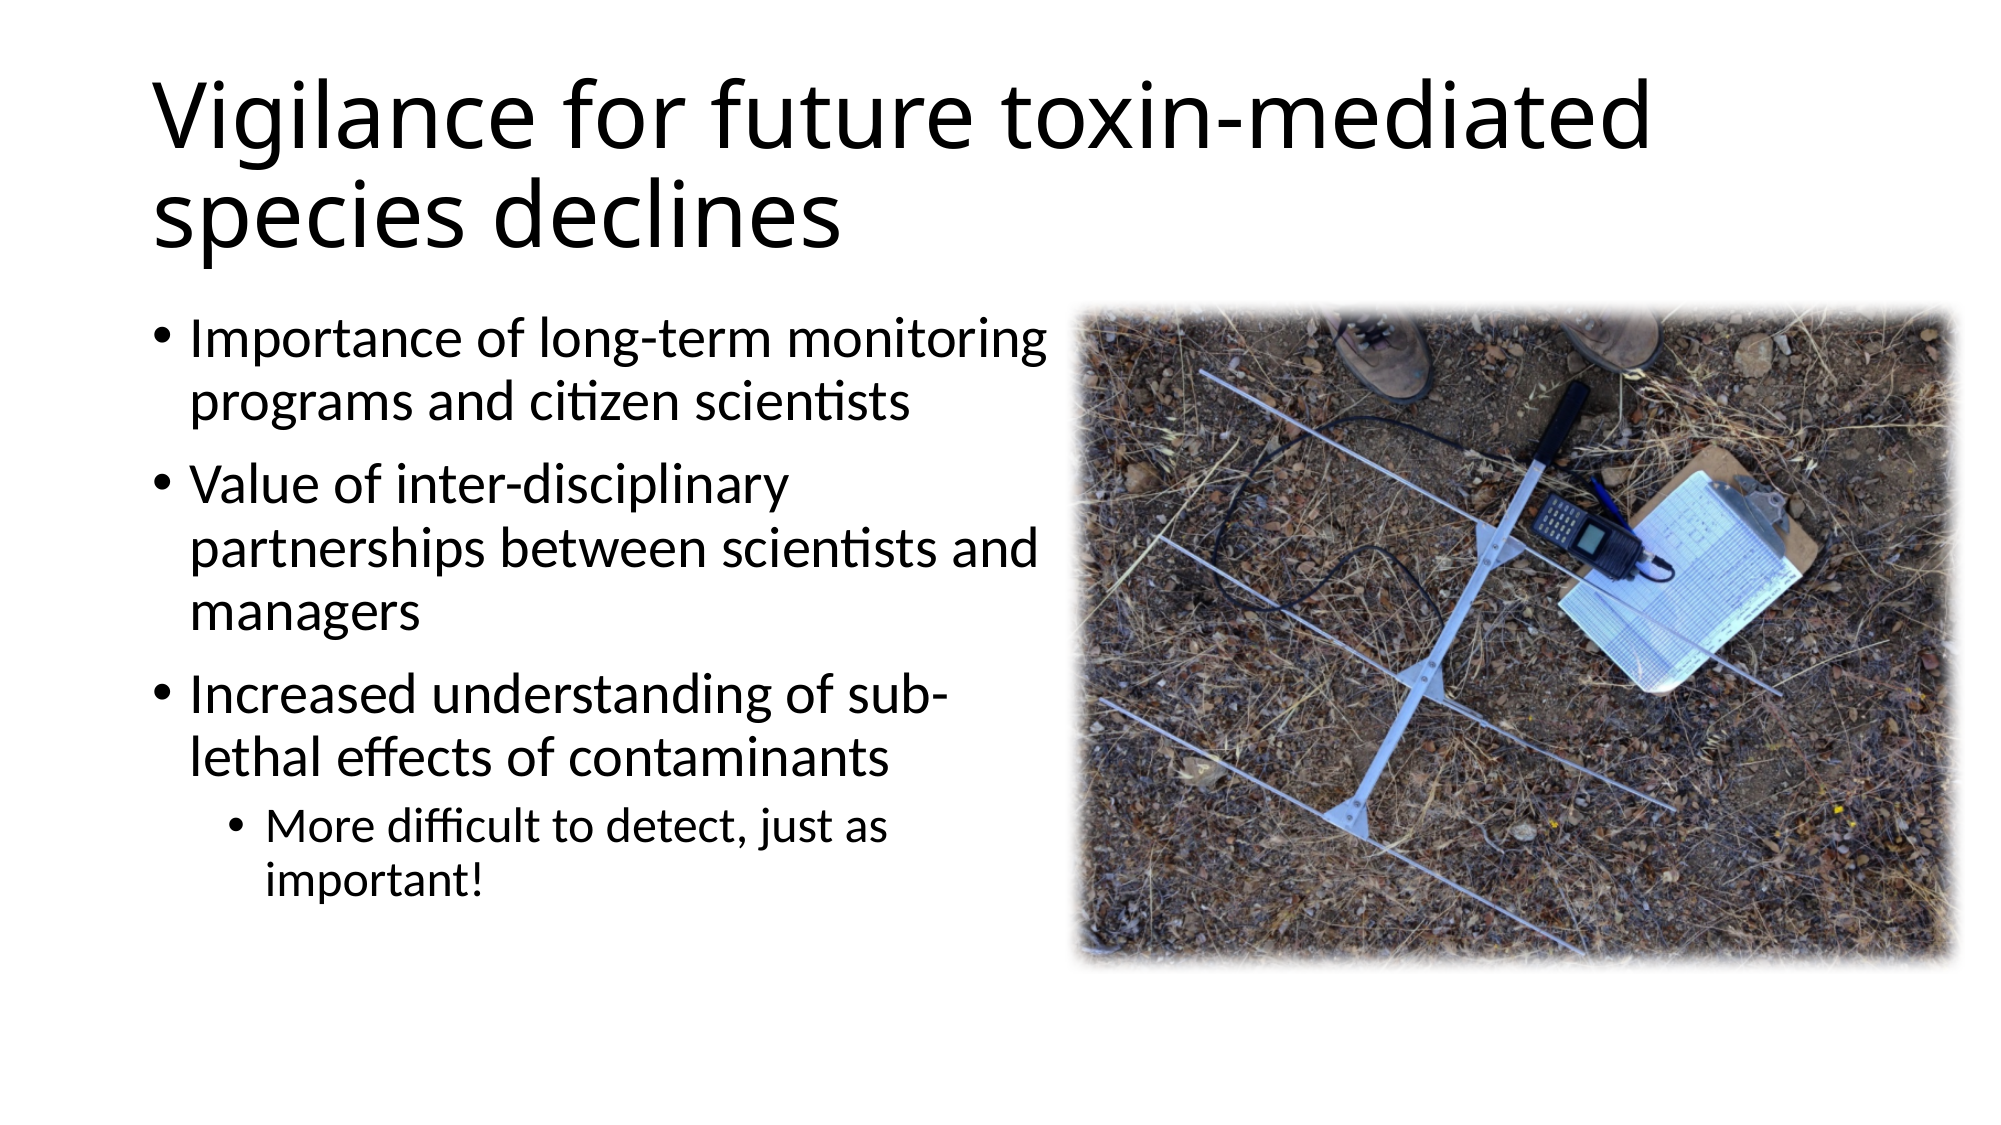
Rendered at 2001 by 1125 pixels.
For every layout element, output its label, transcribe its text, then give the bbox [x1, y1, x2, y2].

title Vigilance for future toxin-mediated species declines [137, 59, 1863, 278]
list Importance of long-term monitoring programs and citizen scientists Value of inter-disciplinary partnerships between scientists and managers Increased understanding of sub-lethal effects of contaminants More difficult to detect, just as important! [137, 299, 1066, 1014]
picture [1094, 187, 1937, 1086]
